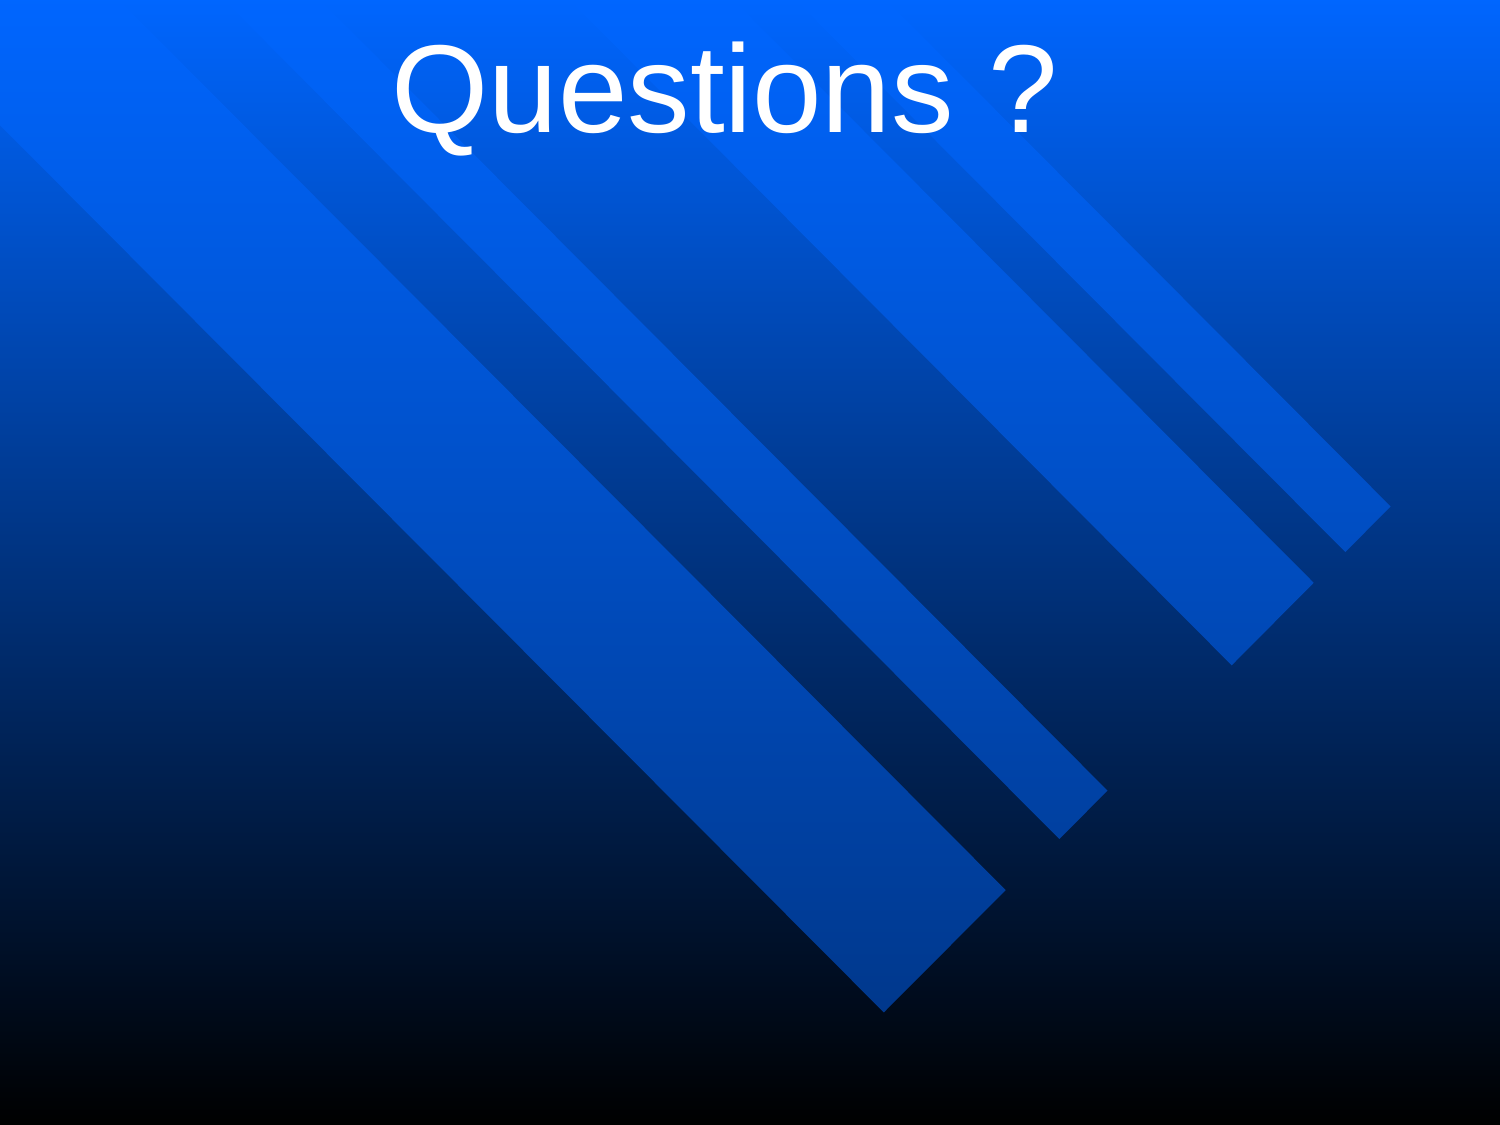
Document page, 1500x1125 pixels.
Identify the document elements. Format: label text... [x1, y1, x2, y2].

text_box Questions ? [0, 0, 1475, 165]
